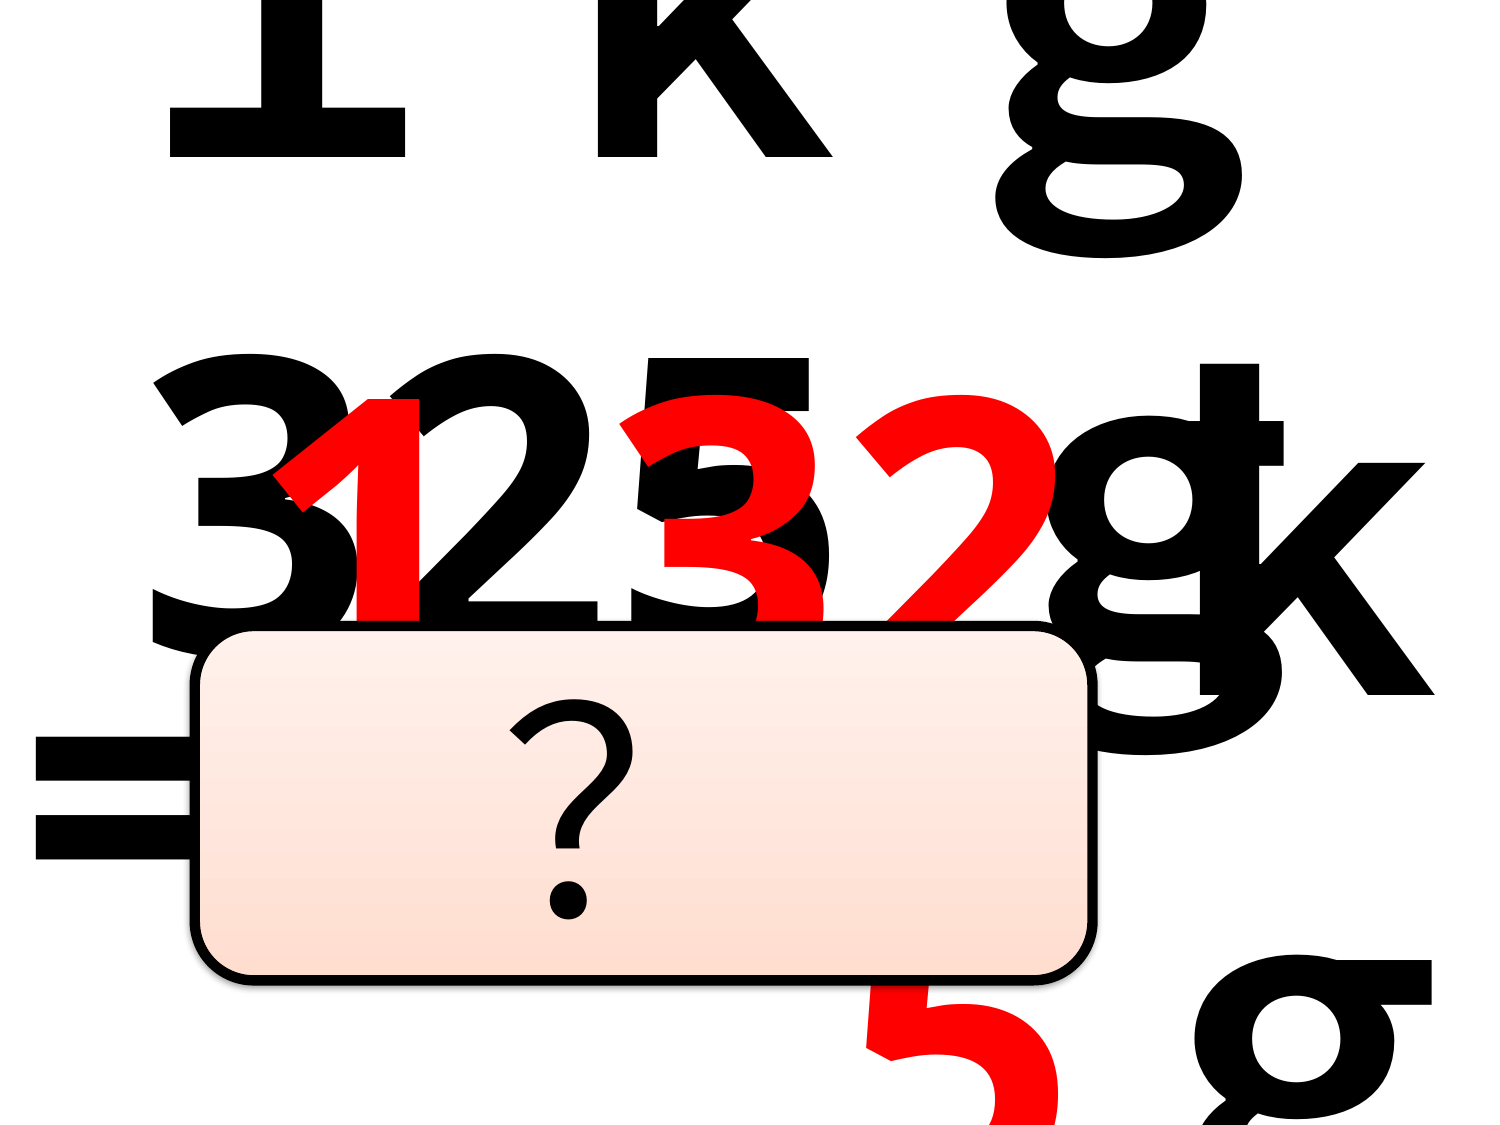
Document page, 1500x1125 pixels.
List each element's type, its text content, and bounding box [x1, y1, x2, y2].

text_box ？ [193, 625, 1094, 982]
text_box 1.325 [207, 538, 1093, 664]
text_box = [3, 538, 207, 1019]
title １ｋｇ325ｇ [0, 0, 1500, 480]
text_box ｋｇ [1093, 538, 1500, 1019]
text_box 1.325 [207, 948, 1093, 1019]
